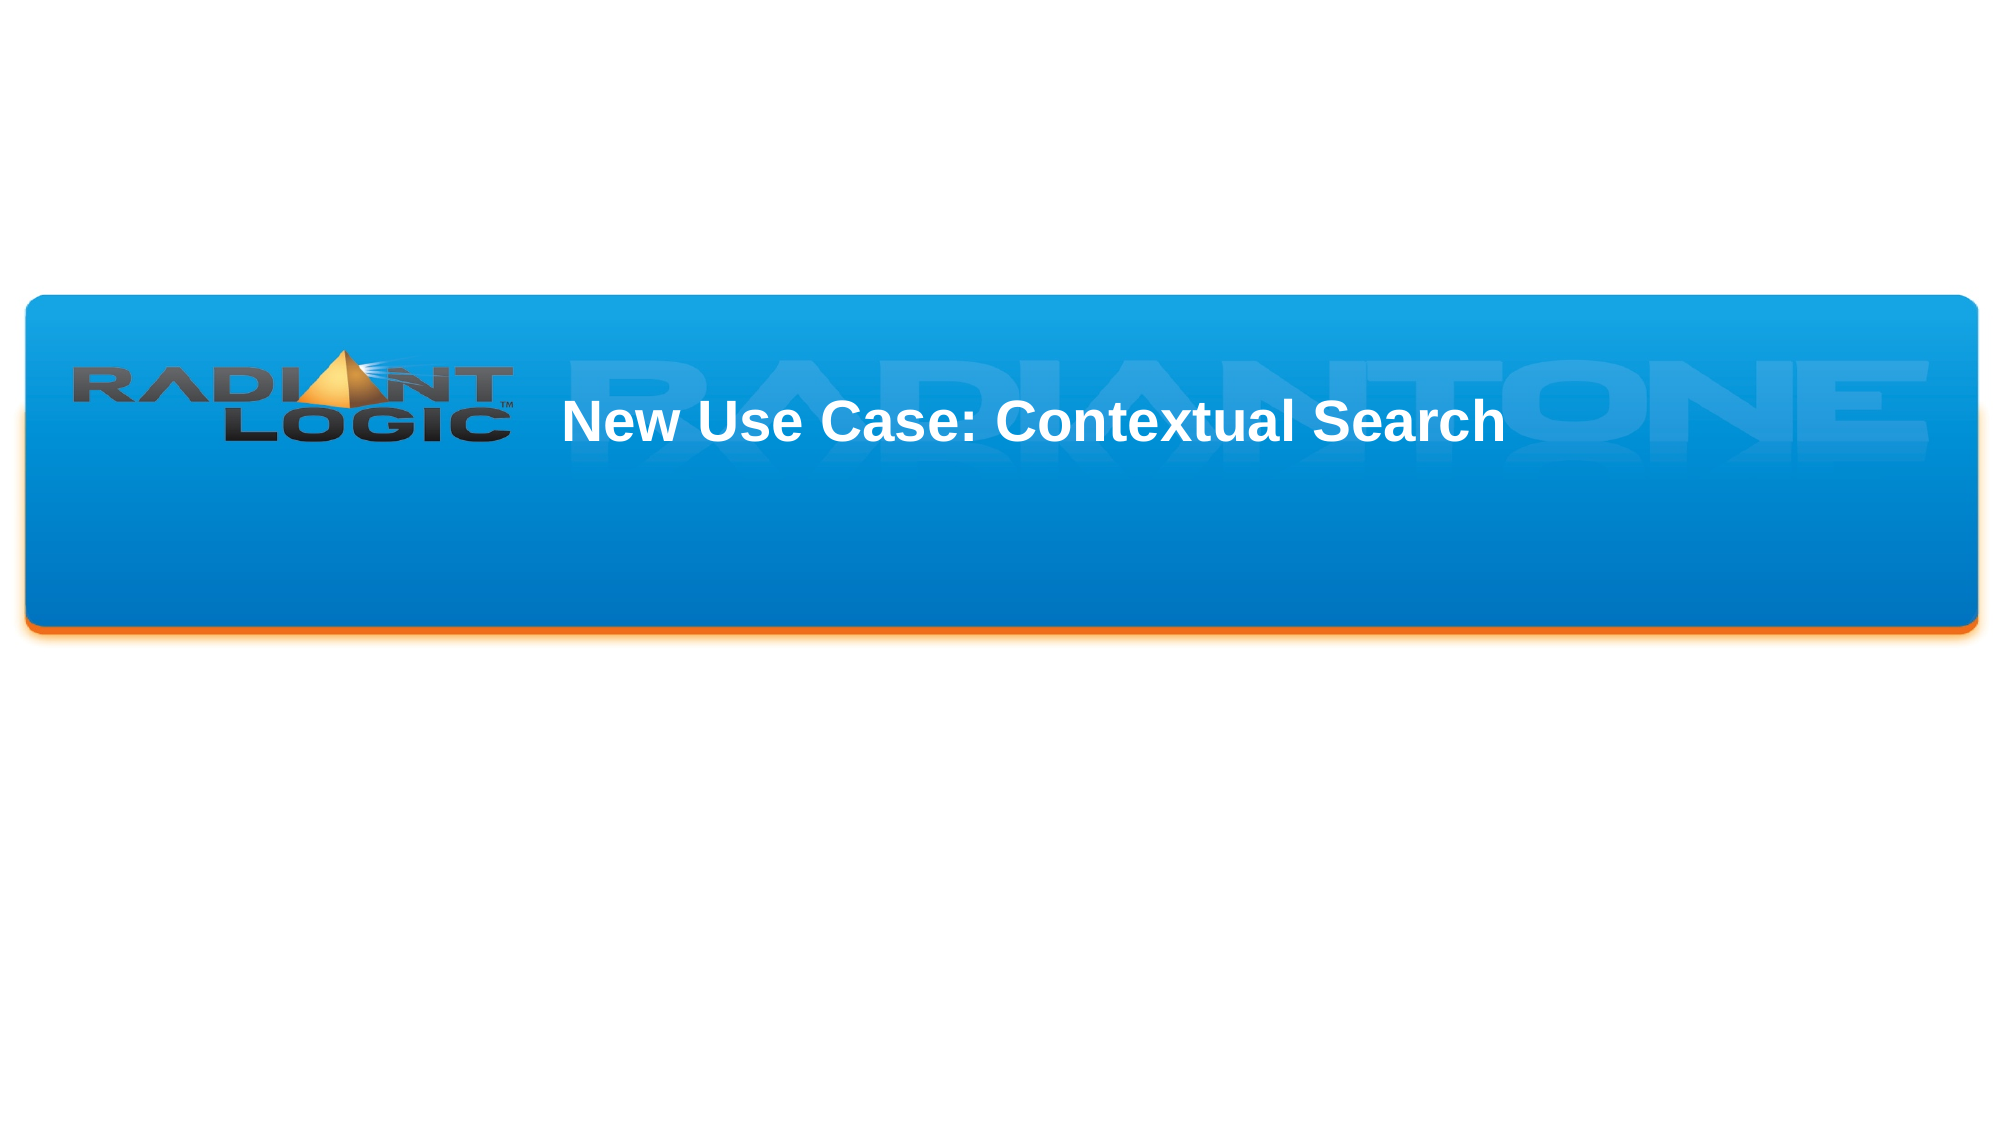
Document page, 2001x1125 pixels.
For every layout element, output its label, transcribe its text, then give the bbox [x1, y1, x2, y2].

picture [0, 275, 2000, 656]
title New Use Case: Contextual Search [546, 342, 1930, 493]
